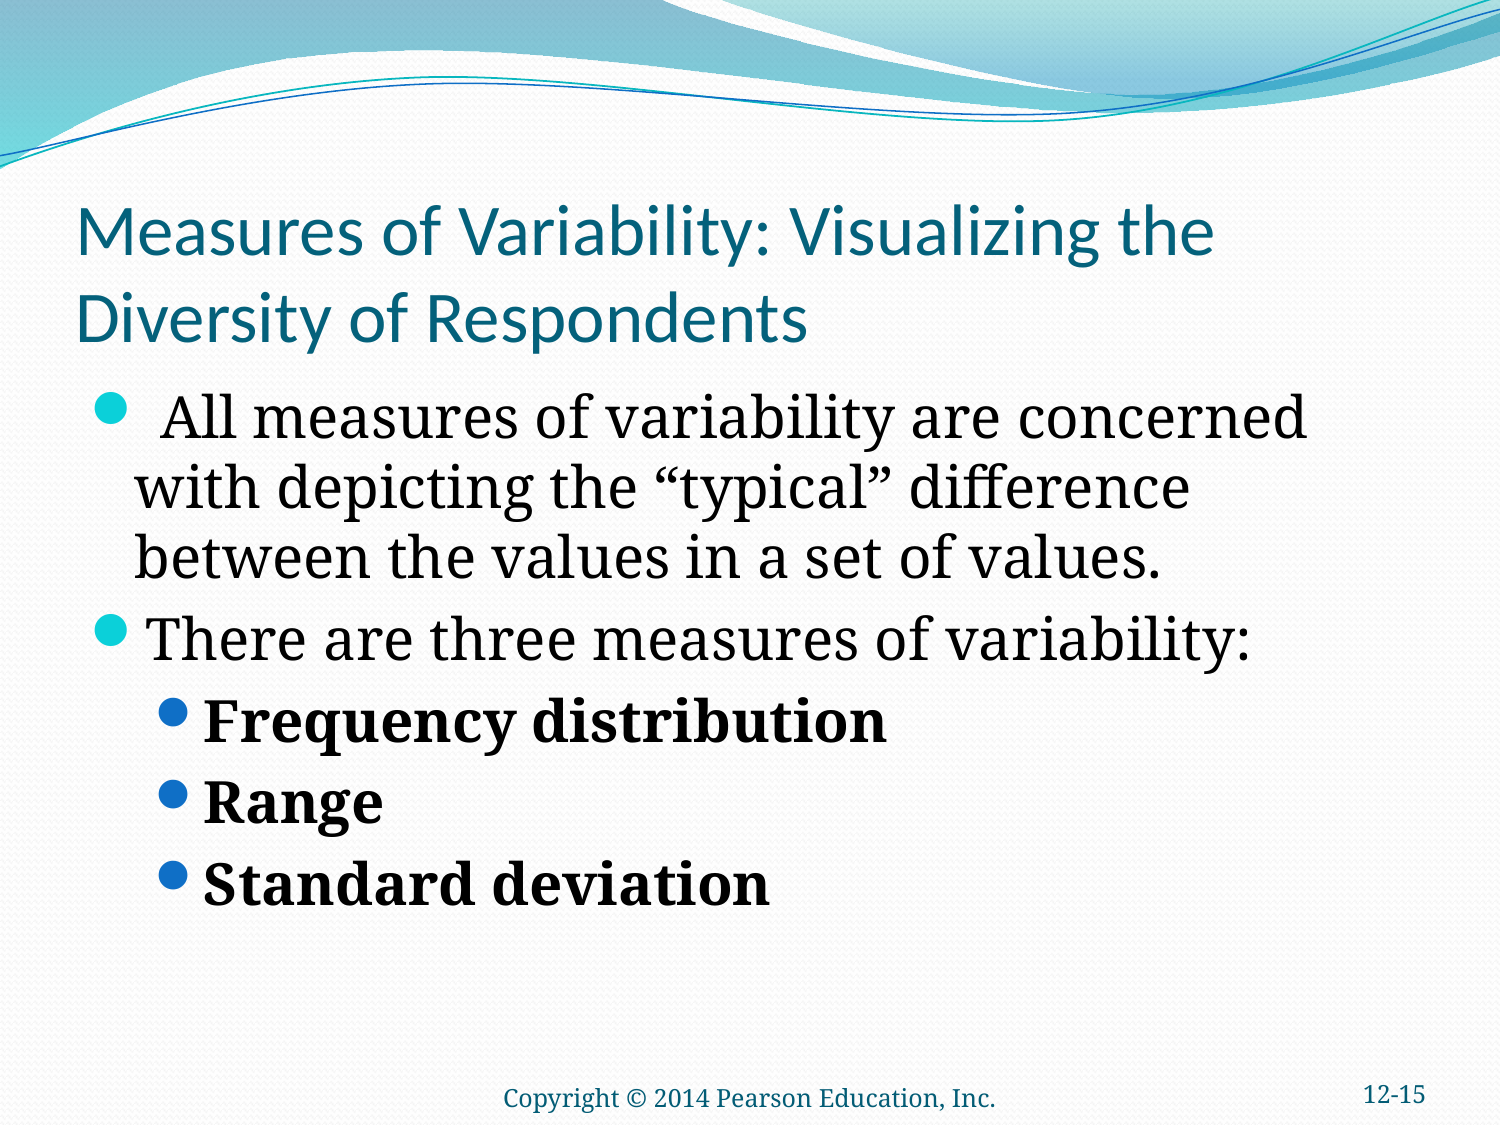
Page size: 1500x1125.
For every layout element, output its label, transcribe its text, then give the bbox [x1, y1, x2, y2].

title Measures of Variability: Visualizing the Diversity of Respondents [74, 169, 1426, 358]
list All measures of variability are concerned with depicting the “typical” difference between the values in a set of values. There are three measures of variability: Frequency distribution Range Standard deviation [74, 372, 1426, 1094]
